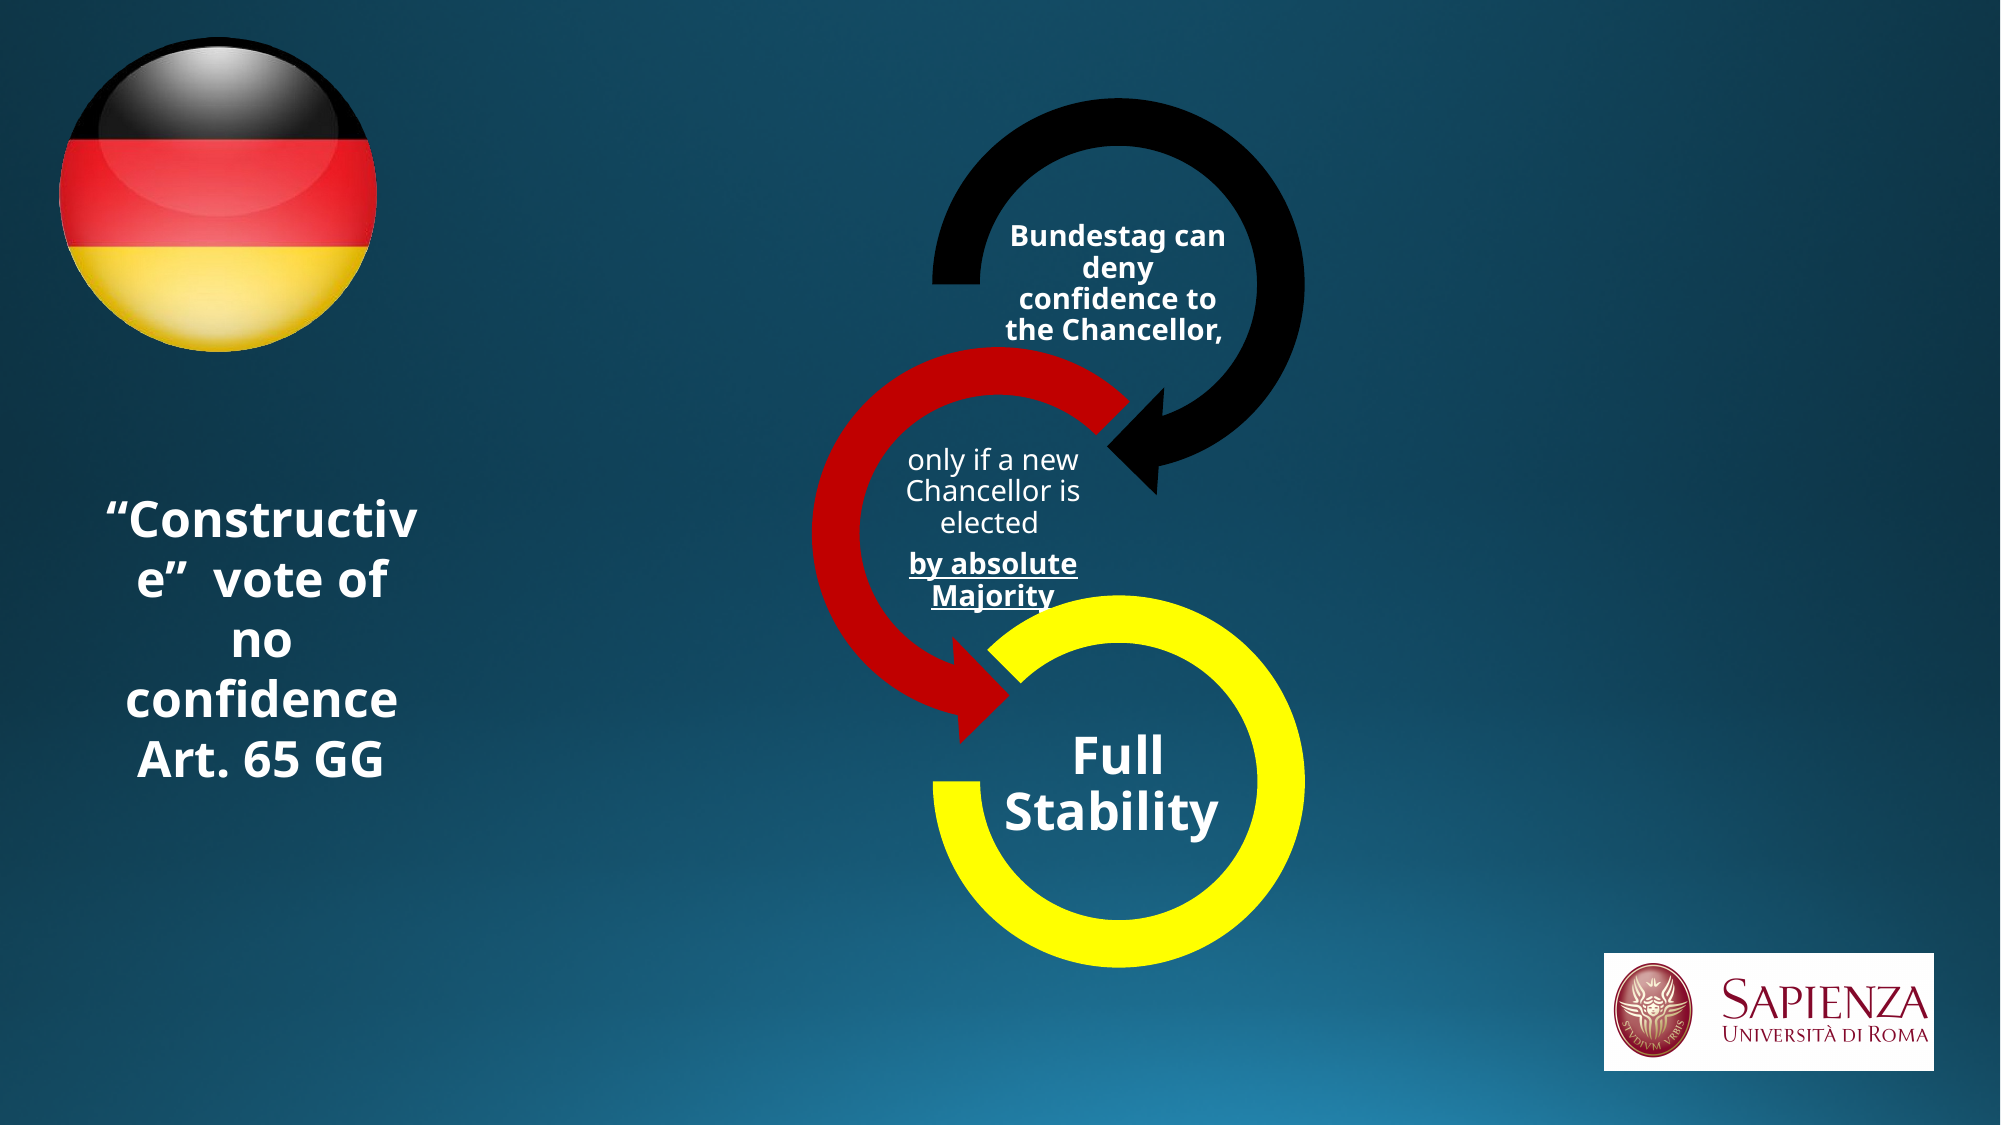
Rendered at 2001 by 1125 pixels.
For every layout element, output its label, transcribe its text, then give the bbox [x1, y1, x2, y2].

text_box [440, 67, 1677, 968]
text_box “Constructive” vote of no confidence Art. 65 GG [83, 480, 440, 796]
picture [0, 0, 2001, 1125]
